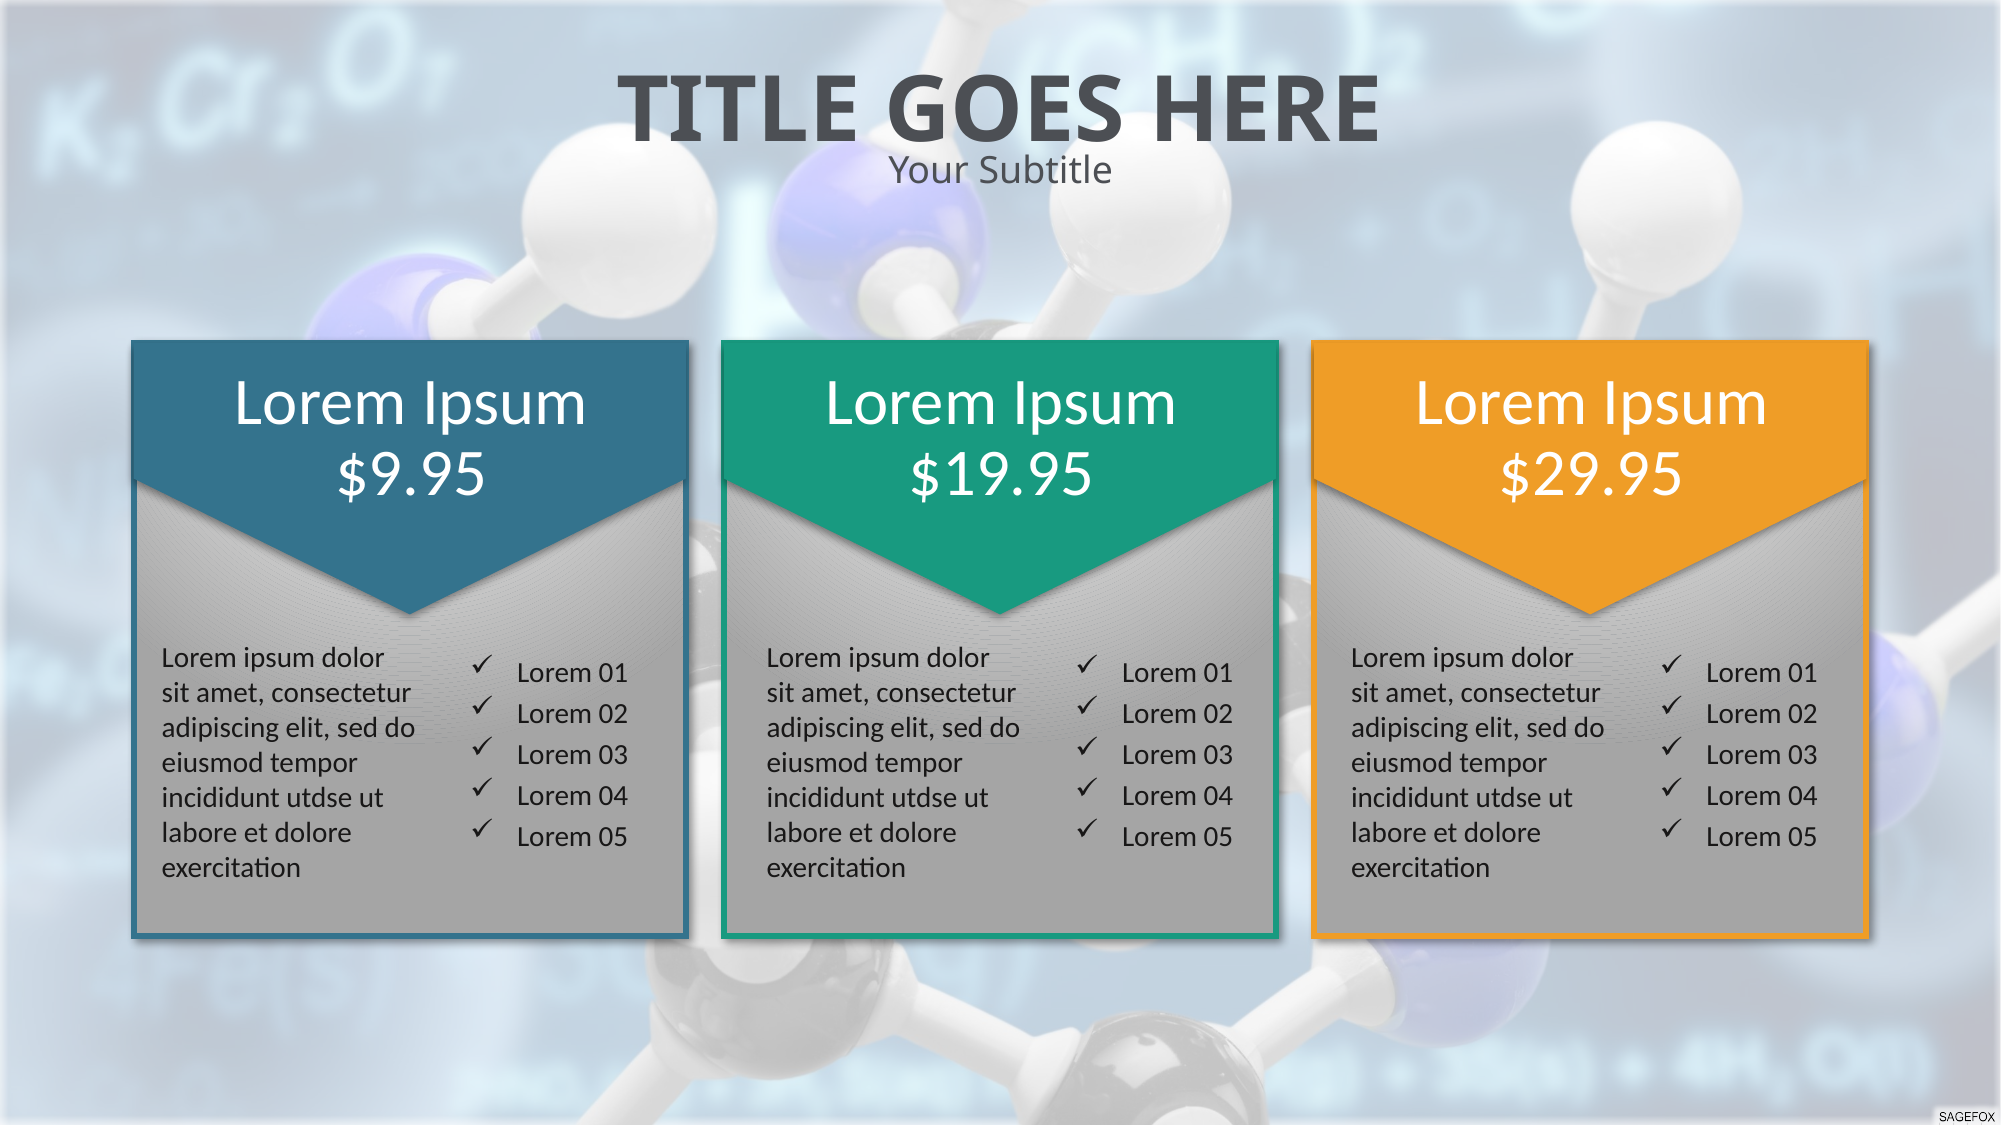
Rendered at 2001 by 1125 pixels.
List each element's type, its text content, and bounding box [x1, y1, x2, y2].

text_box [133, 615, 686, 936]
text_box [1314, 342, 1867, 615]
text_box Lorem 01 Lorem 02 Lorem 03 Lorem 04 Lorem 05 [1563, 648, 1828, 857]
text_box Lorem 01 Lorem 02 Lorem 03 Lorem 04 Lorem 05 [979, 648, 1244, 857]
text_box Lorem ipsum dolor sit amet, consectetur adipiscing elit, sed do eiusmod tempor incididunt utdse ut labore et dolore exercitation [756, 633, 1032, 889]
picture [1936, 1111, 1997, 1125]
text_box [133, 342, 686, 615]
text_box Lorem ipsum dolor sit amet, consectetur adipiscing elit, sed do eiusmod tempor incididunt utdse ut labore et dolore exercitation [1341, 633, 1617, 889]
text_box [723, 342, 1277, 615]
text_box Lorem 01 Lorem 02 Lorem 03 Lorem 04 Lorem 05 [374, 648, 639, 857]
text_box Lorem ipsum dolor sit amet, consectetur adipiscing elit, sed do eiusmod tempor incididunt utdse ut labore et dolore exercitation [151, 633, 427, 889]
text_box [1314, 615, 1867, 936]
text_box [723, 615, 1277, 936]
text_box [548, 42, 1452, 199]
